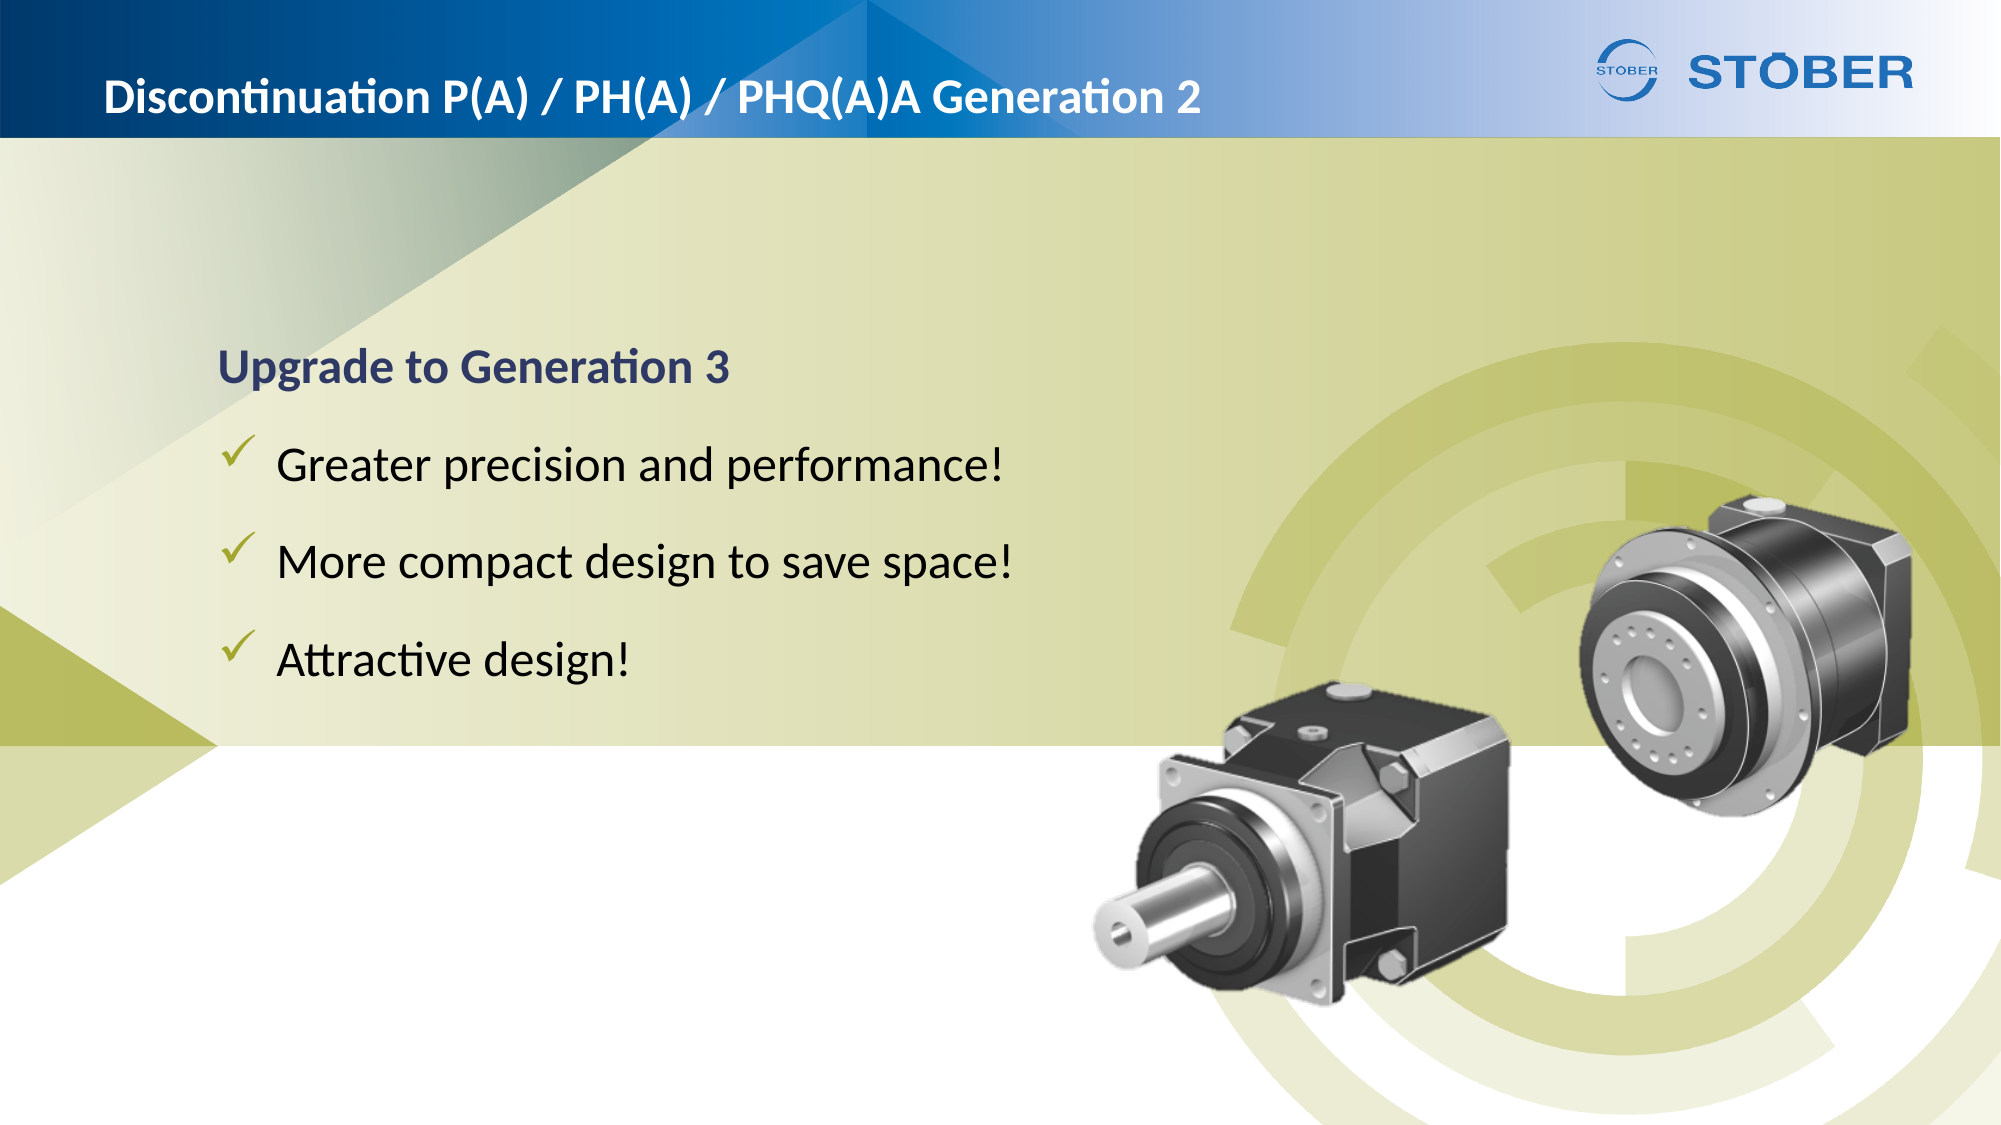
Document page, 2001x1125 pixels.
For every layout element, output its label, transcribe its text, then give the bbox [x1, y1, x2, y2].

title Discontinuation P(A) / PH(A) / PHQ(A)A Generation 2 [88, 59, 1399, 135]
picture [1073, 468, 1954, 1034]
picture [0, 0, 2000, 137]
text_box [0, 137, 2000, 1125]
